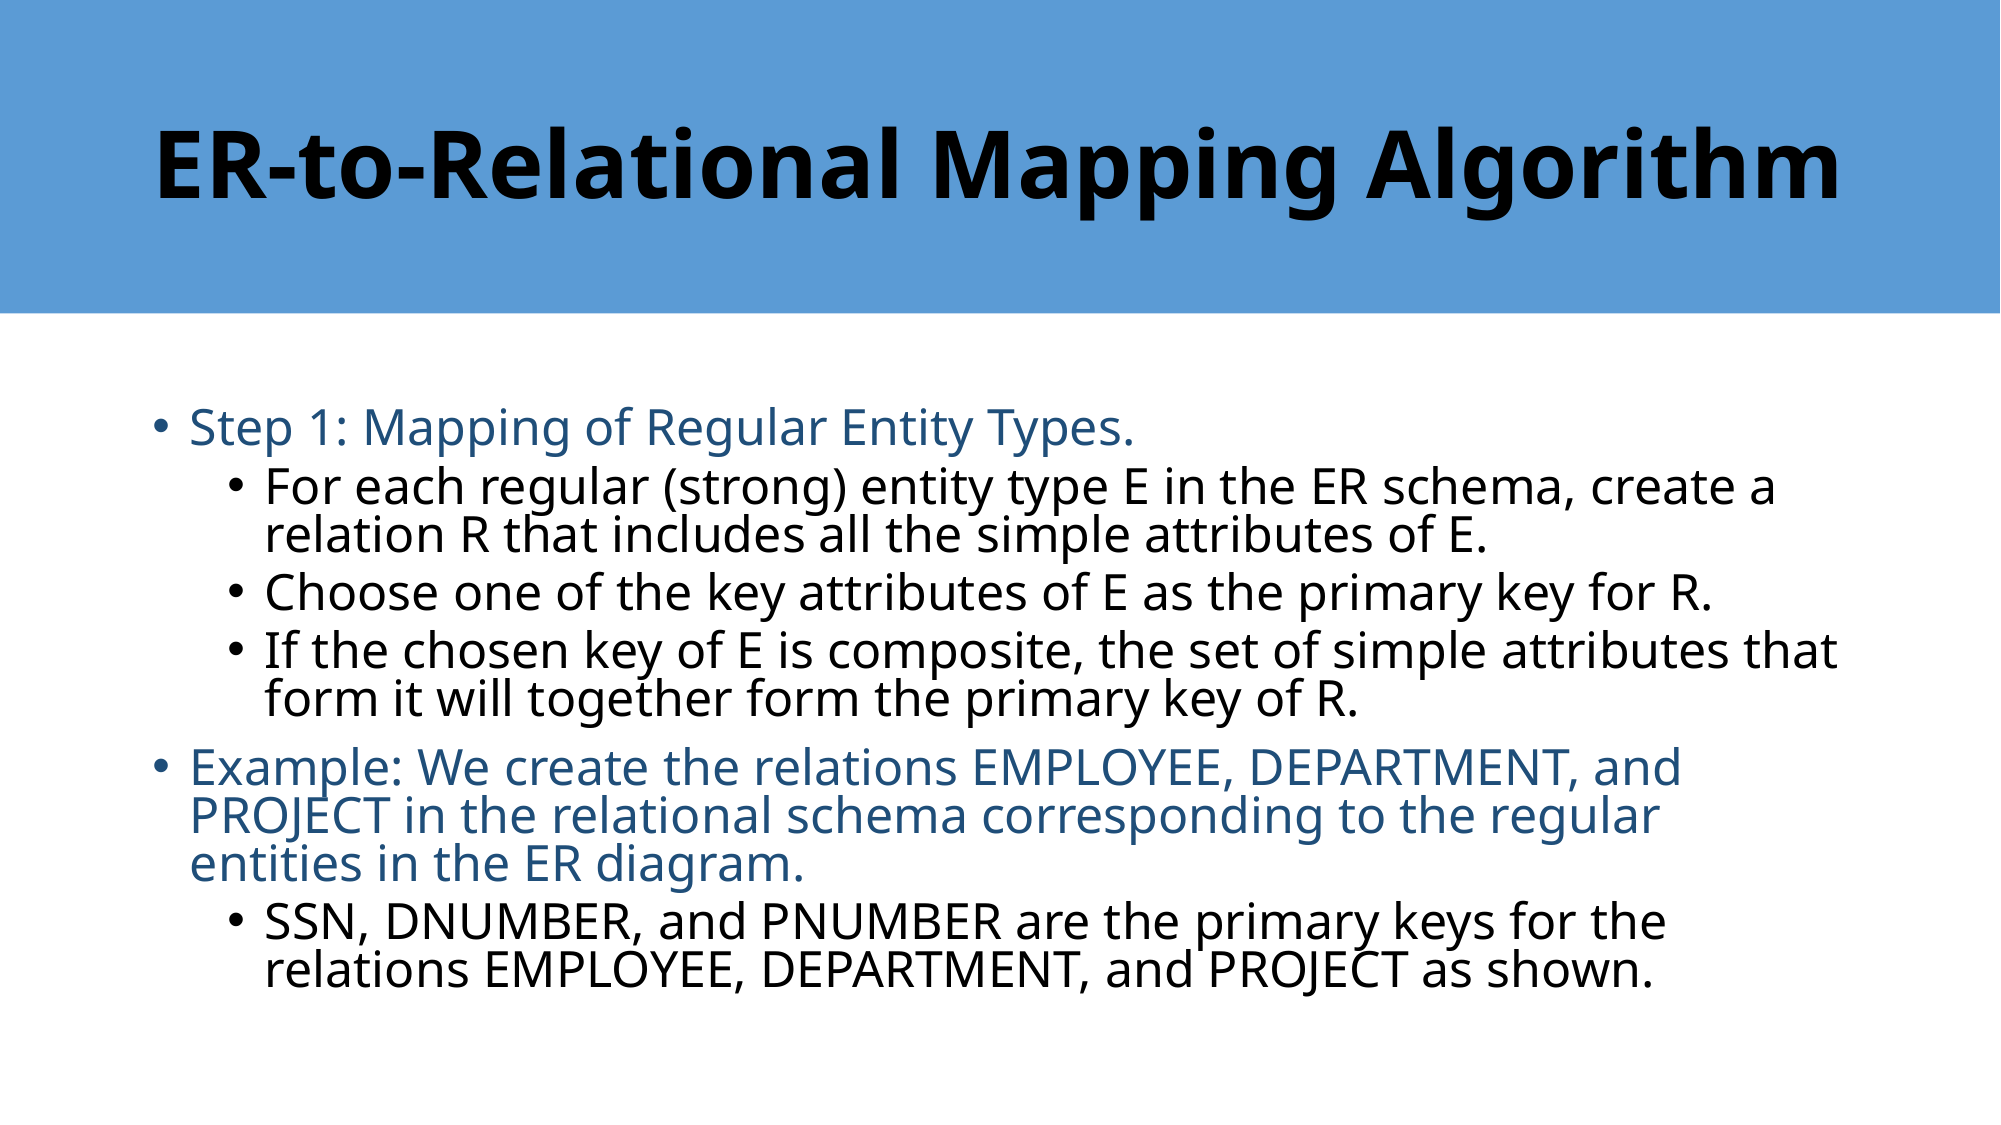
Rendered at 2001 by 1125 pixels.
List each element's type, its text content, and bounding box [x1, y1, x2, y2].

list Step 1: Mapping of Regular Entity Types. For each regular (strong) entity type E in the ER schema, create a relation R that includes all the simple attributes of E. Choose one of the key attributes of E as the primary key for R. If the chosen key of E is composite, the set of simple attributes that form it will together form the primary key of R. Example: We create the relations EMPLOYEE, DEPARTMENT, and PROJECT in the relational schema corresponding to the regular entities in the ER diagram. SSN, DNUMBER, and PNUMBER are the primary keys for the relations EMPLOYEE, DEPARTMENT, and PROJECT as shown. [137, 399, 1863, 1014]
title ER-to-Relational Mapping Algorithm [137, 59, 1863, 278]
text_box [0, 0, 2000, 314]
